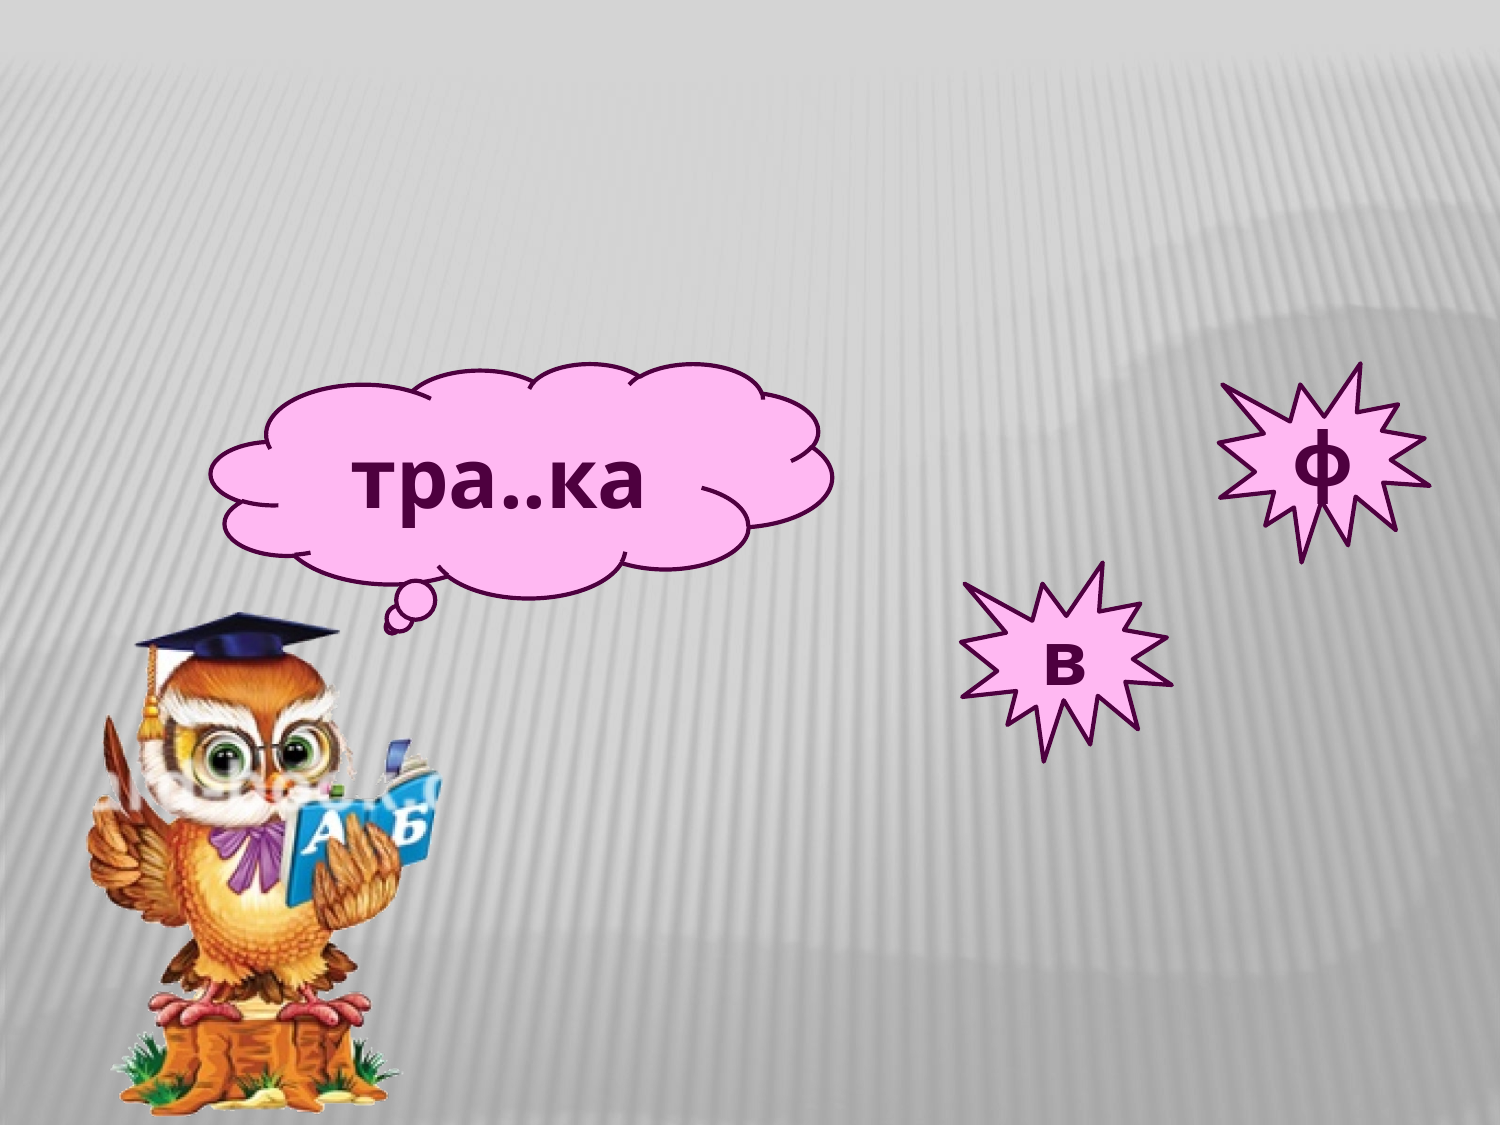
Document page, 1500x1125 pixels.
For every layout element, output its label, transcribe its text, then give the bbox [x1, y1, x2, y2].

text_box тра..ка [208, 361, 835, 601]
text_box в [958, 560, 1174, 764]
text_box ф [1216, 361, 1432, 565]
picture [0, 599, 526, 1125]
